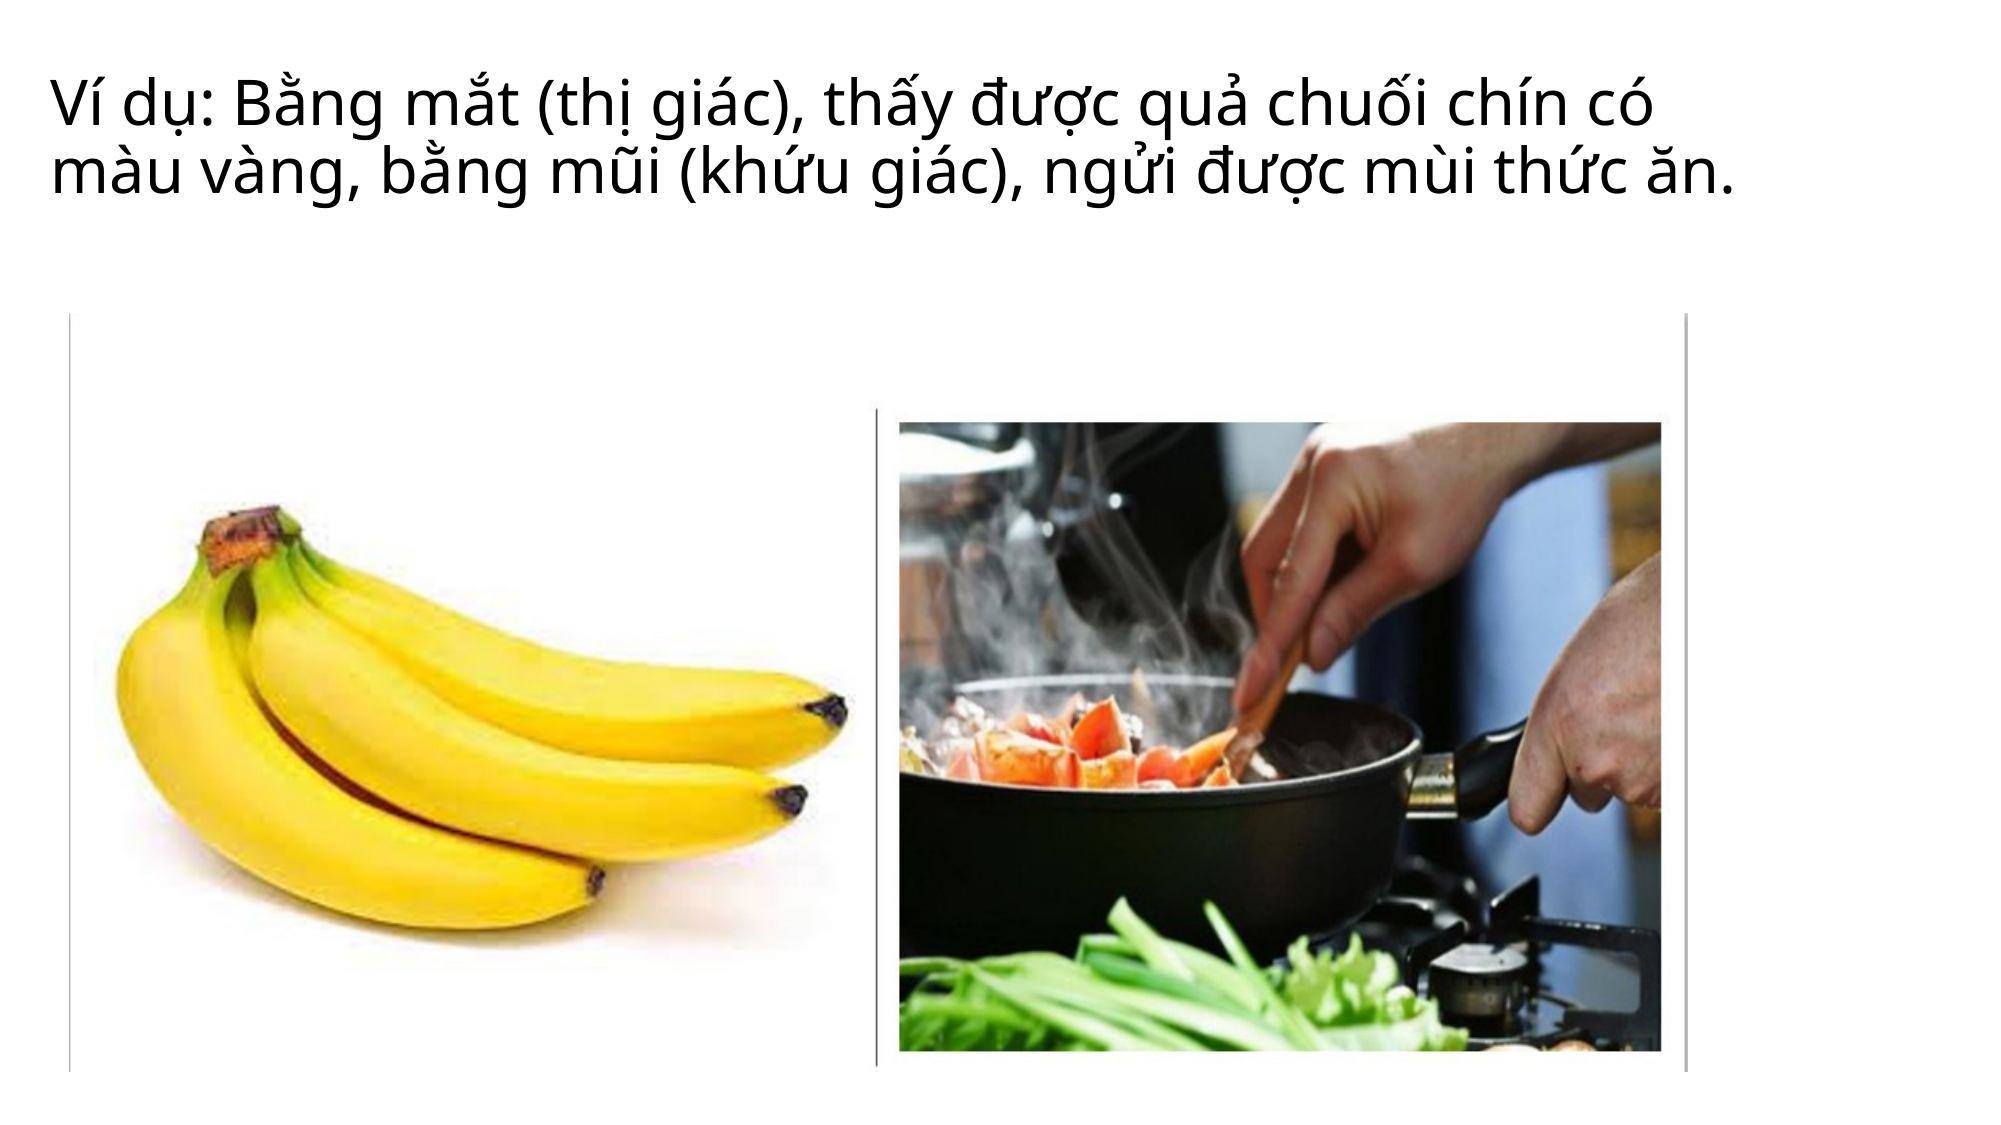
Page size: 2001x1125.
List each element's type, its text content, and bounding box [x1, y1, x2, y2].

picture [69, 313, 1688, 1072]
title Ví dụ: Bằng mắt (thị giác), thấy được quả chuối chín có màu vàng, bằng mũi (khứu giác), ngửi được mùi thức ăn. [35, 31, 1761, 323]
